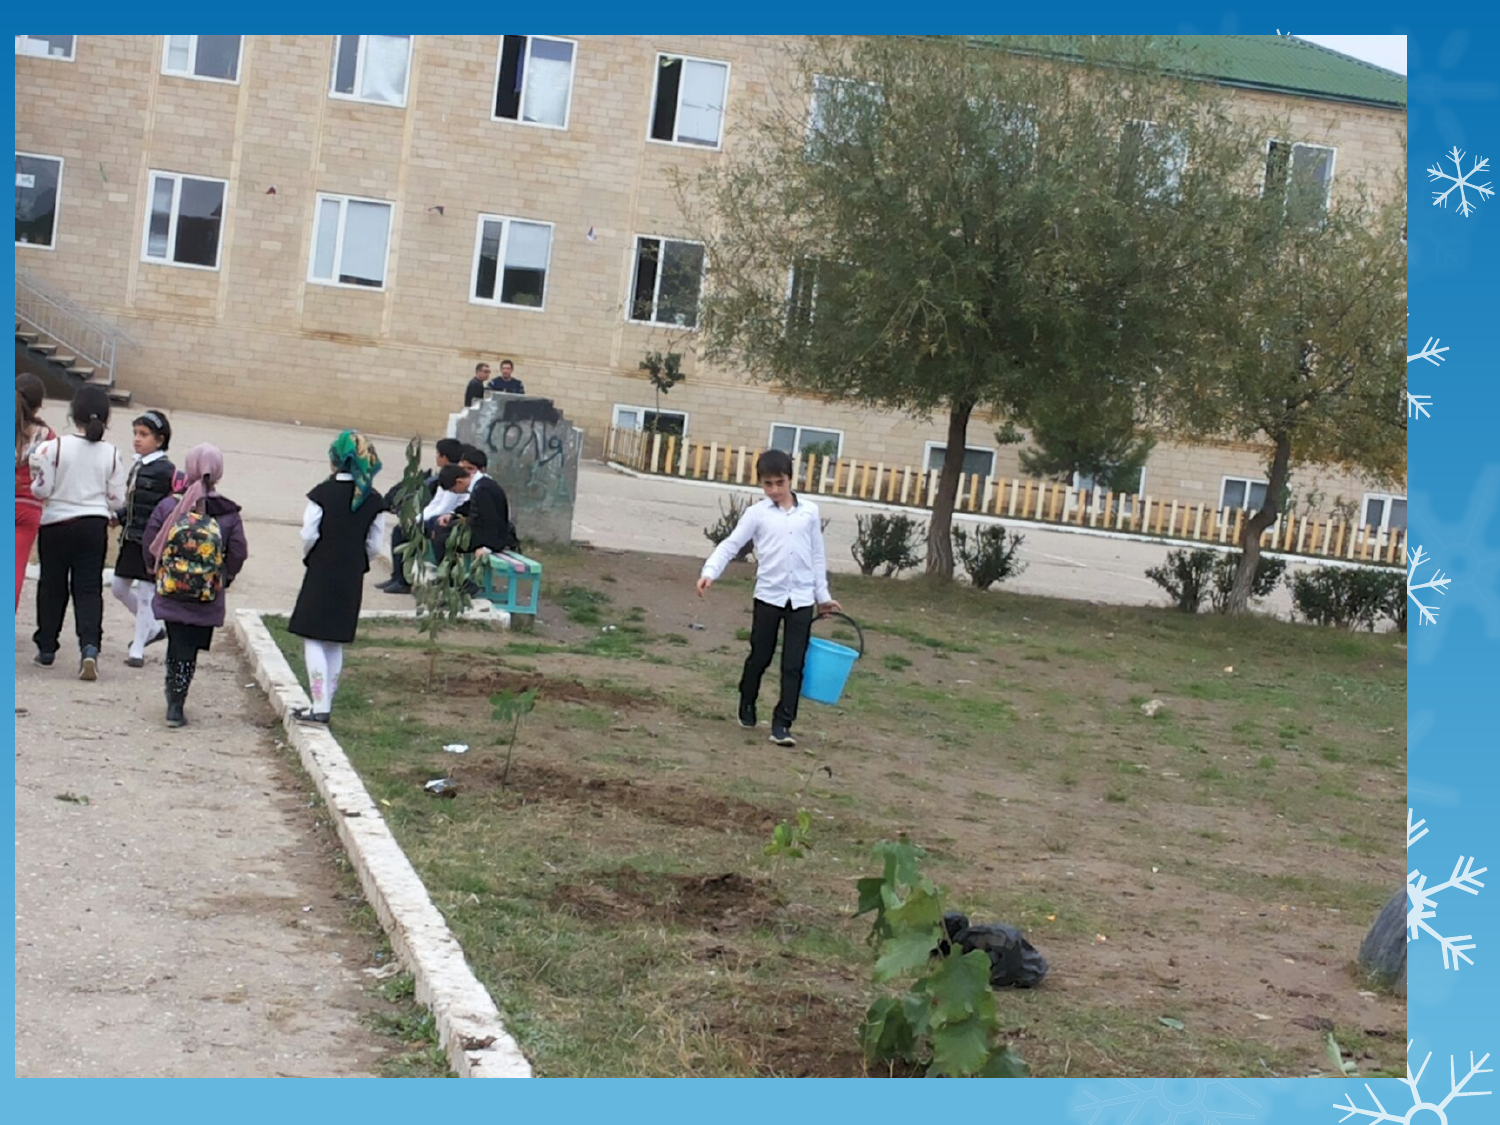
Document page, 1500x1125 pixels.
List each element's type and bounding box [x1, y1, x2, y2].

picture [14, 34, 1407, 1079]
